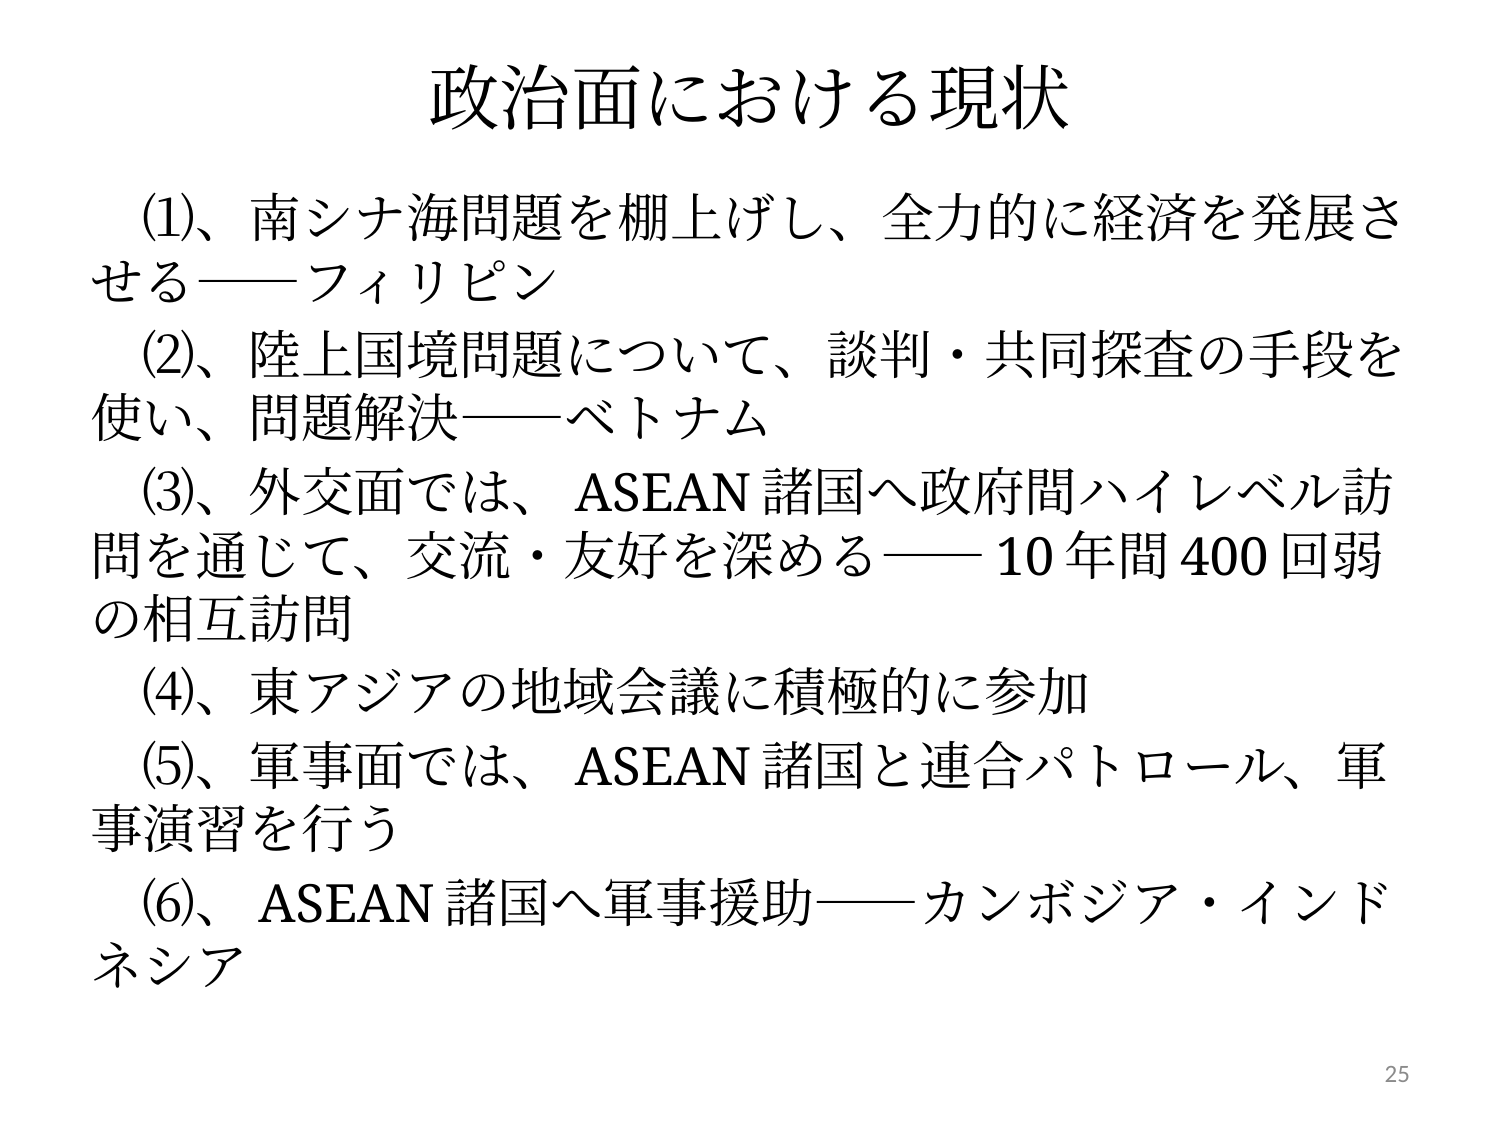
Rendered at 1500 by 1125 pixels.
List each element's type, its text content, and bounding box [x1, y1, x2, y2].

list ⑴、南シナ海問題を棚上げし、全力的に経済を発展させる——フィリピン ⑵、陸上国境問題について、談判・共同探査の手段を使い、問題解決——ベトナム ⑶、外交面では、ASEAN諸国へ政府間ハイレベル訪問を通じて、交流・友好を深める——10年間400回弱の相互訪問 ⑷、東アジアの地域会議に積極的に参加 ⑸、軍事面では、ASEAN諸国と連合パトロール、軍事演習を行う ⑹、ASEAN諸国へ軍事援助——カンボジア・インドネシア [75, 177, 1425, 1005]
title 政治面における現状 [75, 45, 1425, 177]
slide_number 25 [1074, 1042, 1425, 1103]
